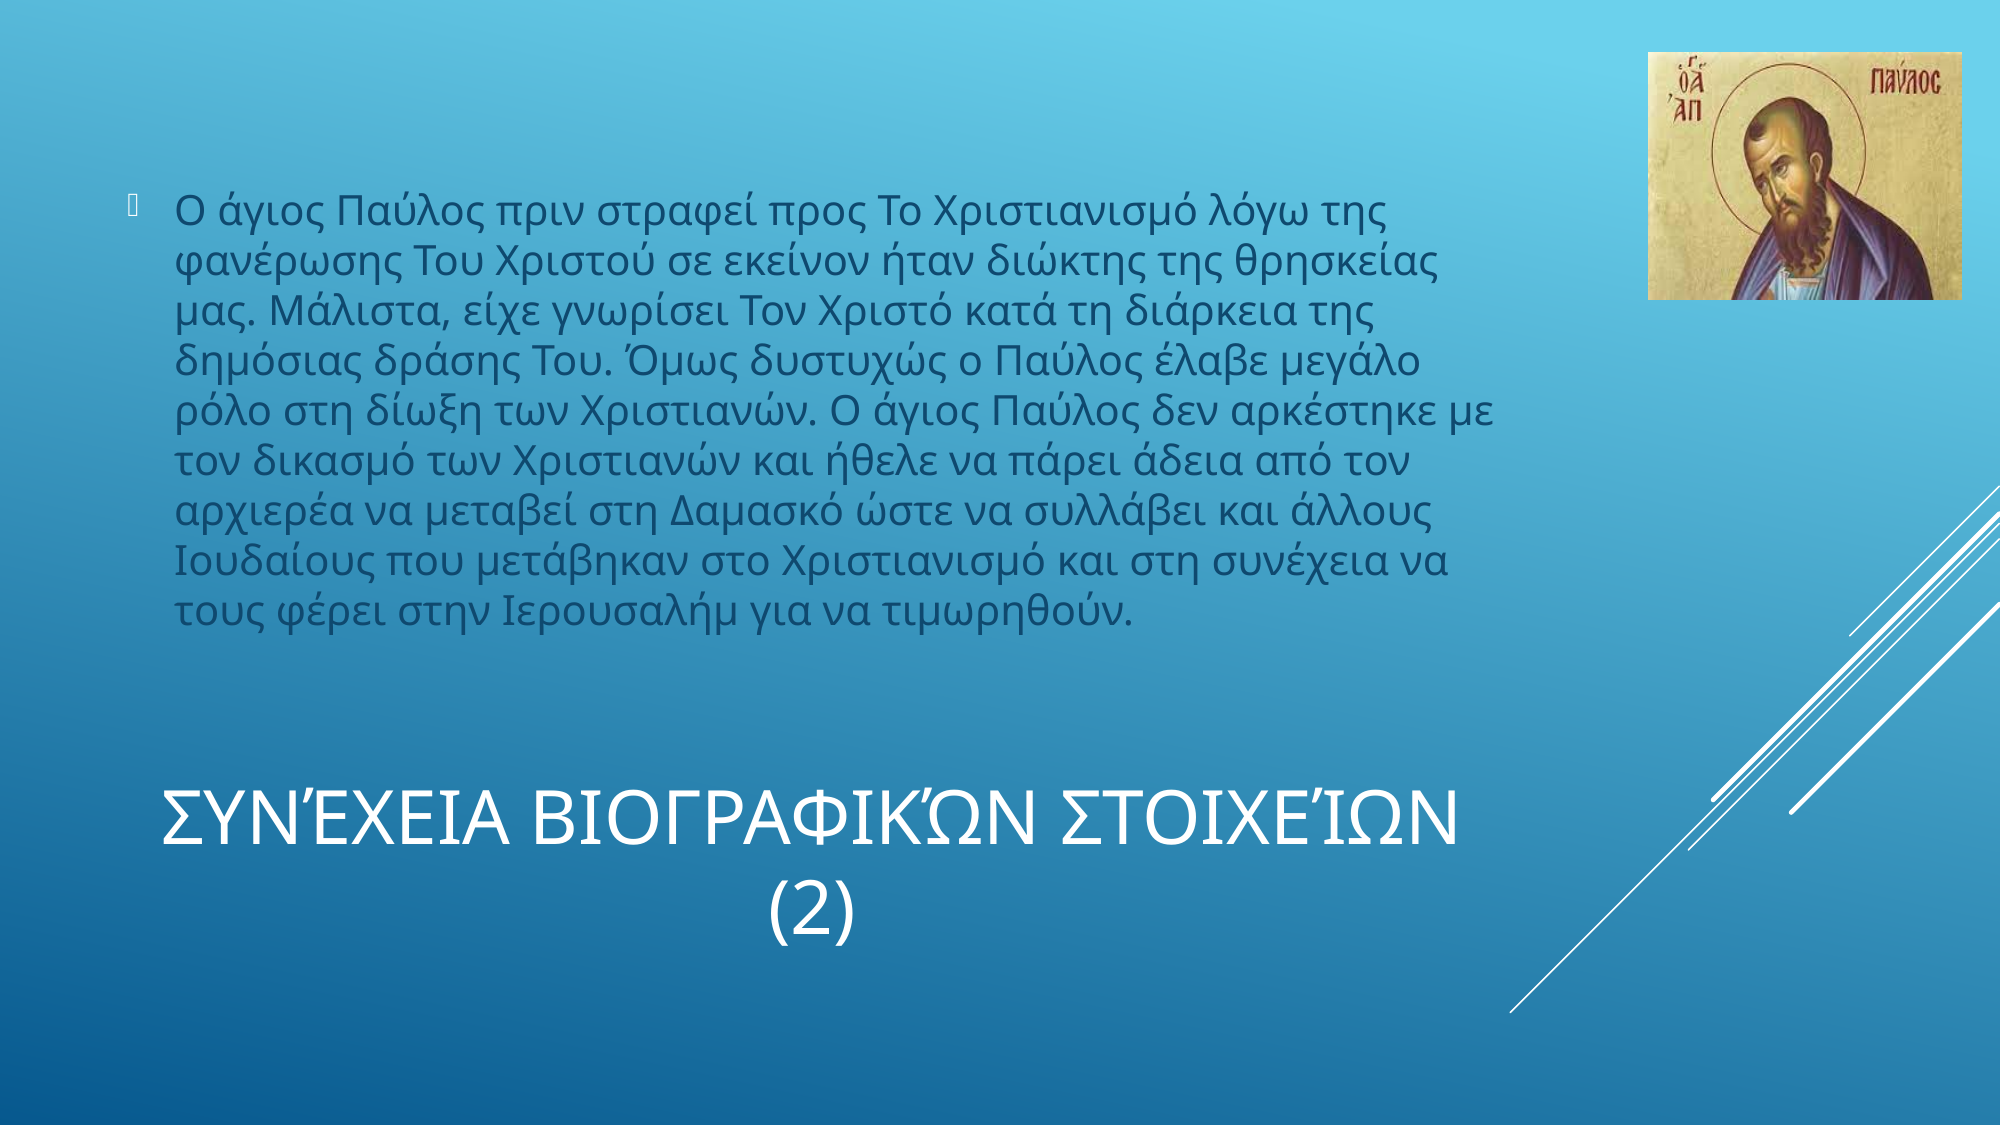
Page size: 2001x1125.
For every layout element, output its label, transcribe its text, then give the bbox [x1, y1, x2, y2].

picture [1648, 51, 1962, 300]
list Ο άγιος Παύλος πριν στραφεί προς Το Χριστιανισμό λόγω της φανέρωσης Του Χριστού σε εκείνον ήταν διώκτης της θρησκείας μας. Μάλιστα, είχε γνωρίσει Τον Χριστό κατά τη διάρκεια της δημόσιας δράσης Του. Όμως δυστυχώς ο Παύλος έλαβε μεγάλο ρόλο στη δίωξη των Χριστιανών. Ο άγιος Παύλος δεν αρκέστηκε με τον δικασμό των Χριστιανών και ήθελε να πάρει άδεια από τον αρχιερέα να μεταβεί στη Δαμασκό ώστε να συλλάβει και άλλους Ιουδαίους που μετάβηκαν στο Χριστιανισμό και στη συνέχεια να τους φέρει στην Ιερουσαλήμ για να τιμωρηθούν. [112, 112, 1513, 706]
title Συνέχεια βιογραφικών στοιχείων (2) [112, 736, 1513, 984]
